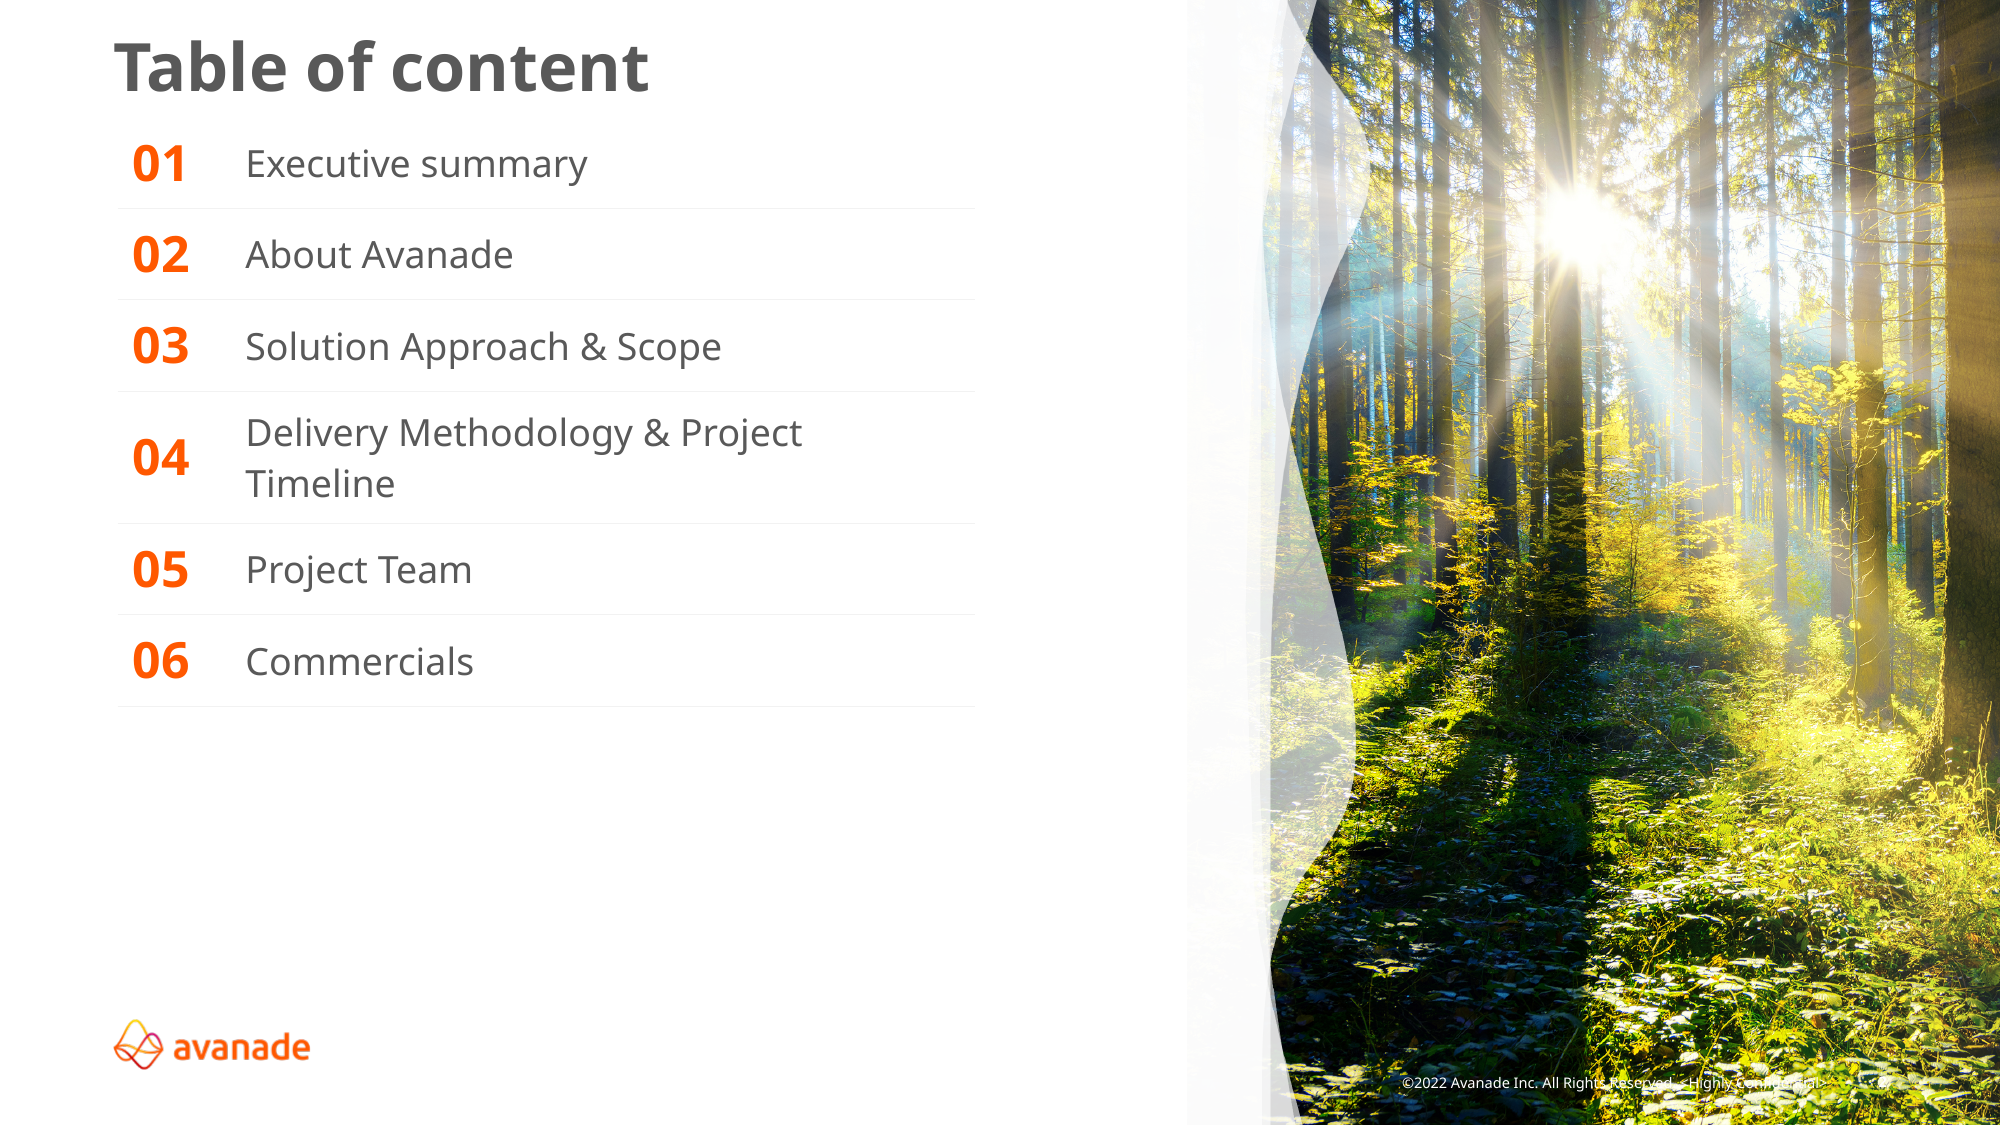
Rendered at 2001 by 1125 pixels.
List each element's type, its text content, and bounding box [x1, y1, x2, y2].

table_cell 05 [118, 524, 230, 614]
table_cell 04 [118, 392, 230, 523]
picture [1162, 0, 2000, 1125]
table_cell 03 [118, 300, 230, 391]
table_cell 06 [118, 615, 230, 706]
picture [93, 999, 339, 1090]
table_header 01 [118, 117, 230, 208]
table_header Executive summary [230, 117, 975, 208]
table_cell Project Team [230, 524, 975, 614]
table_cell Delivery Methodology & Project Timeline [230, 392, 975, 523]
table_cell 02 [118, 209, 230, 299]
title Table of content [113, 26, 1221, 117]
table_cell Commercials [230, 615, 975, 706]
table_cell Solution Approach & Scope [230, 300, 975, 391]
table_cell About Avanade [230, 209, 975, 299]
